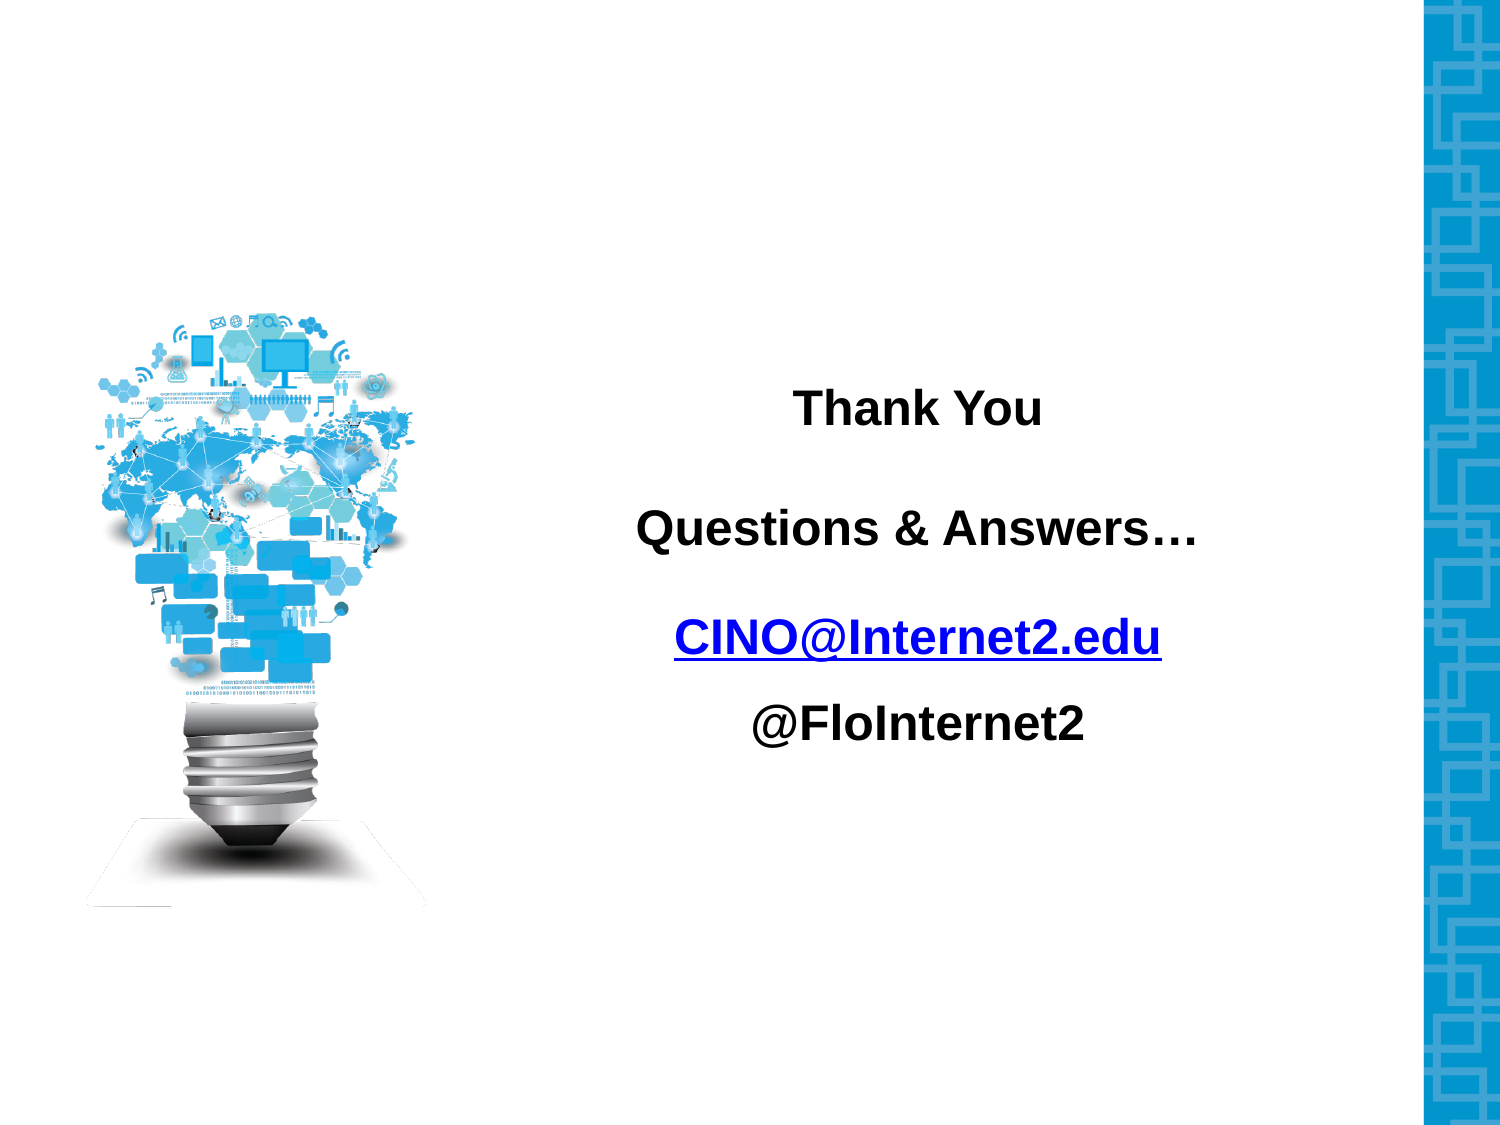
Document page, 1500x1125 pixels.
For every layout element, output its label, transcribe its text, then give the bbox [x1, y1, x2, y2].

picture [0, 0, 1500, 1125]
text_box Thank You Questions & Answers… CINO@Internet2.edu @FloInternet2 [531, 367, 1245, 762]
